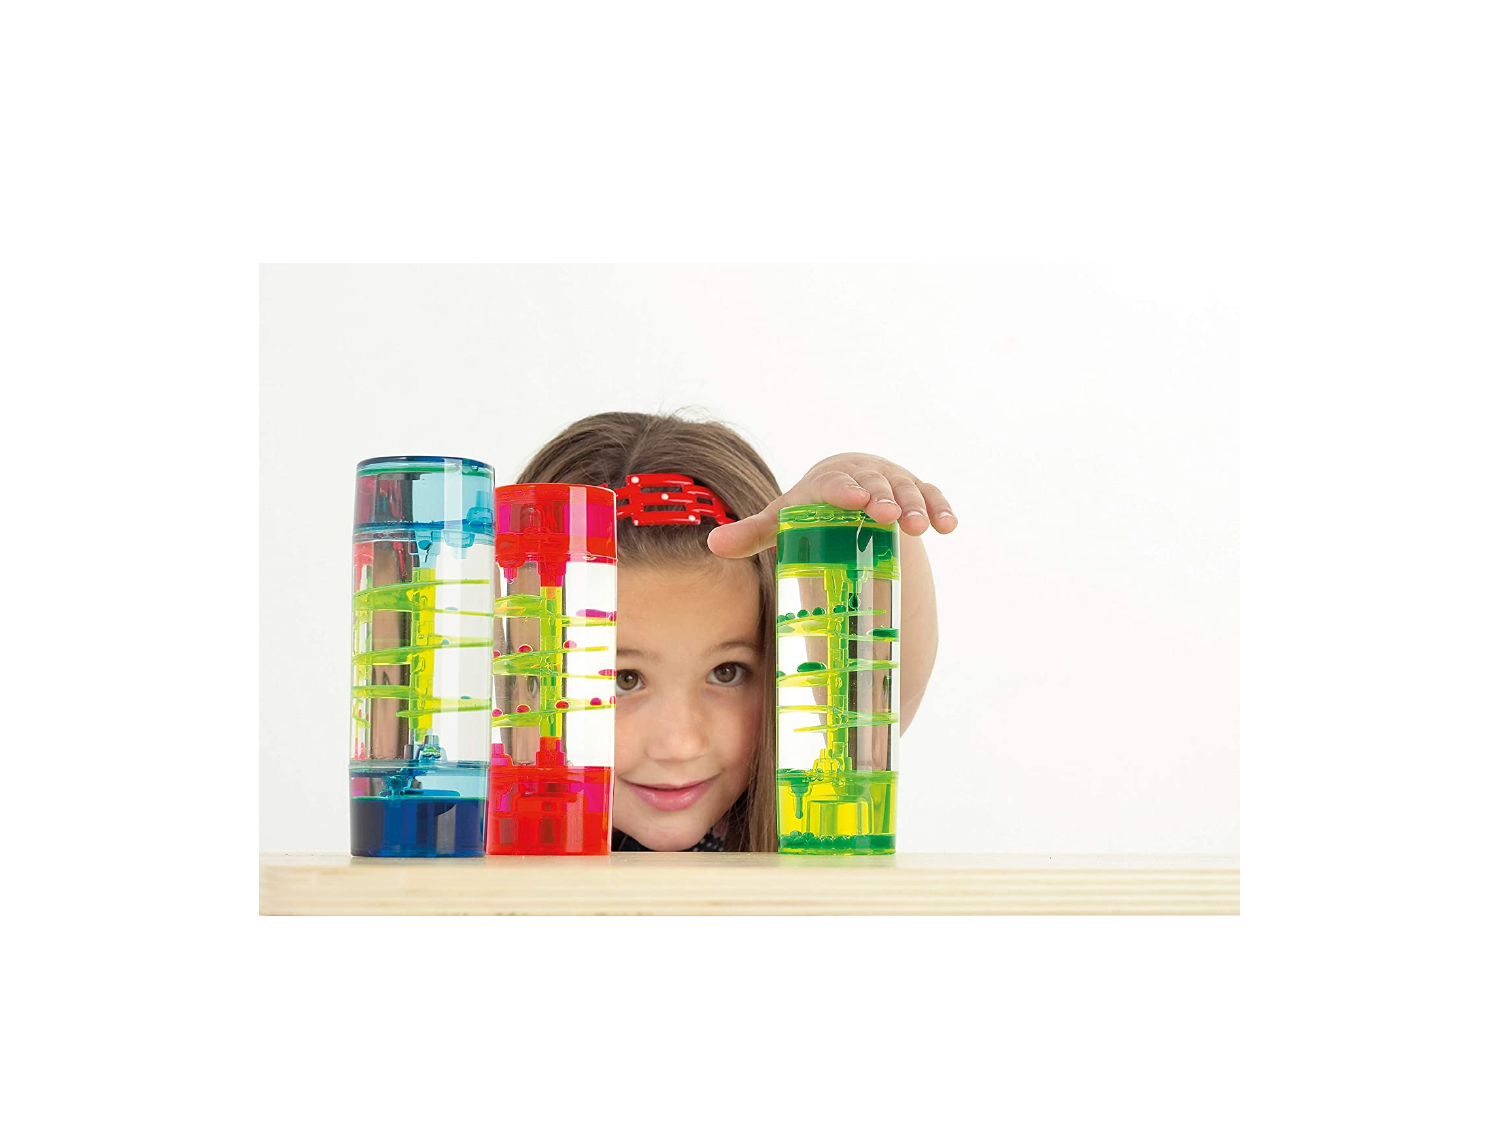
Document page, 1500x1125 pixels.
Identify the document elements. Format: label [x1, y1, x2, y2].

list [259, 262, 1241, 916]
